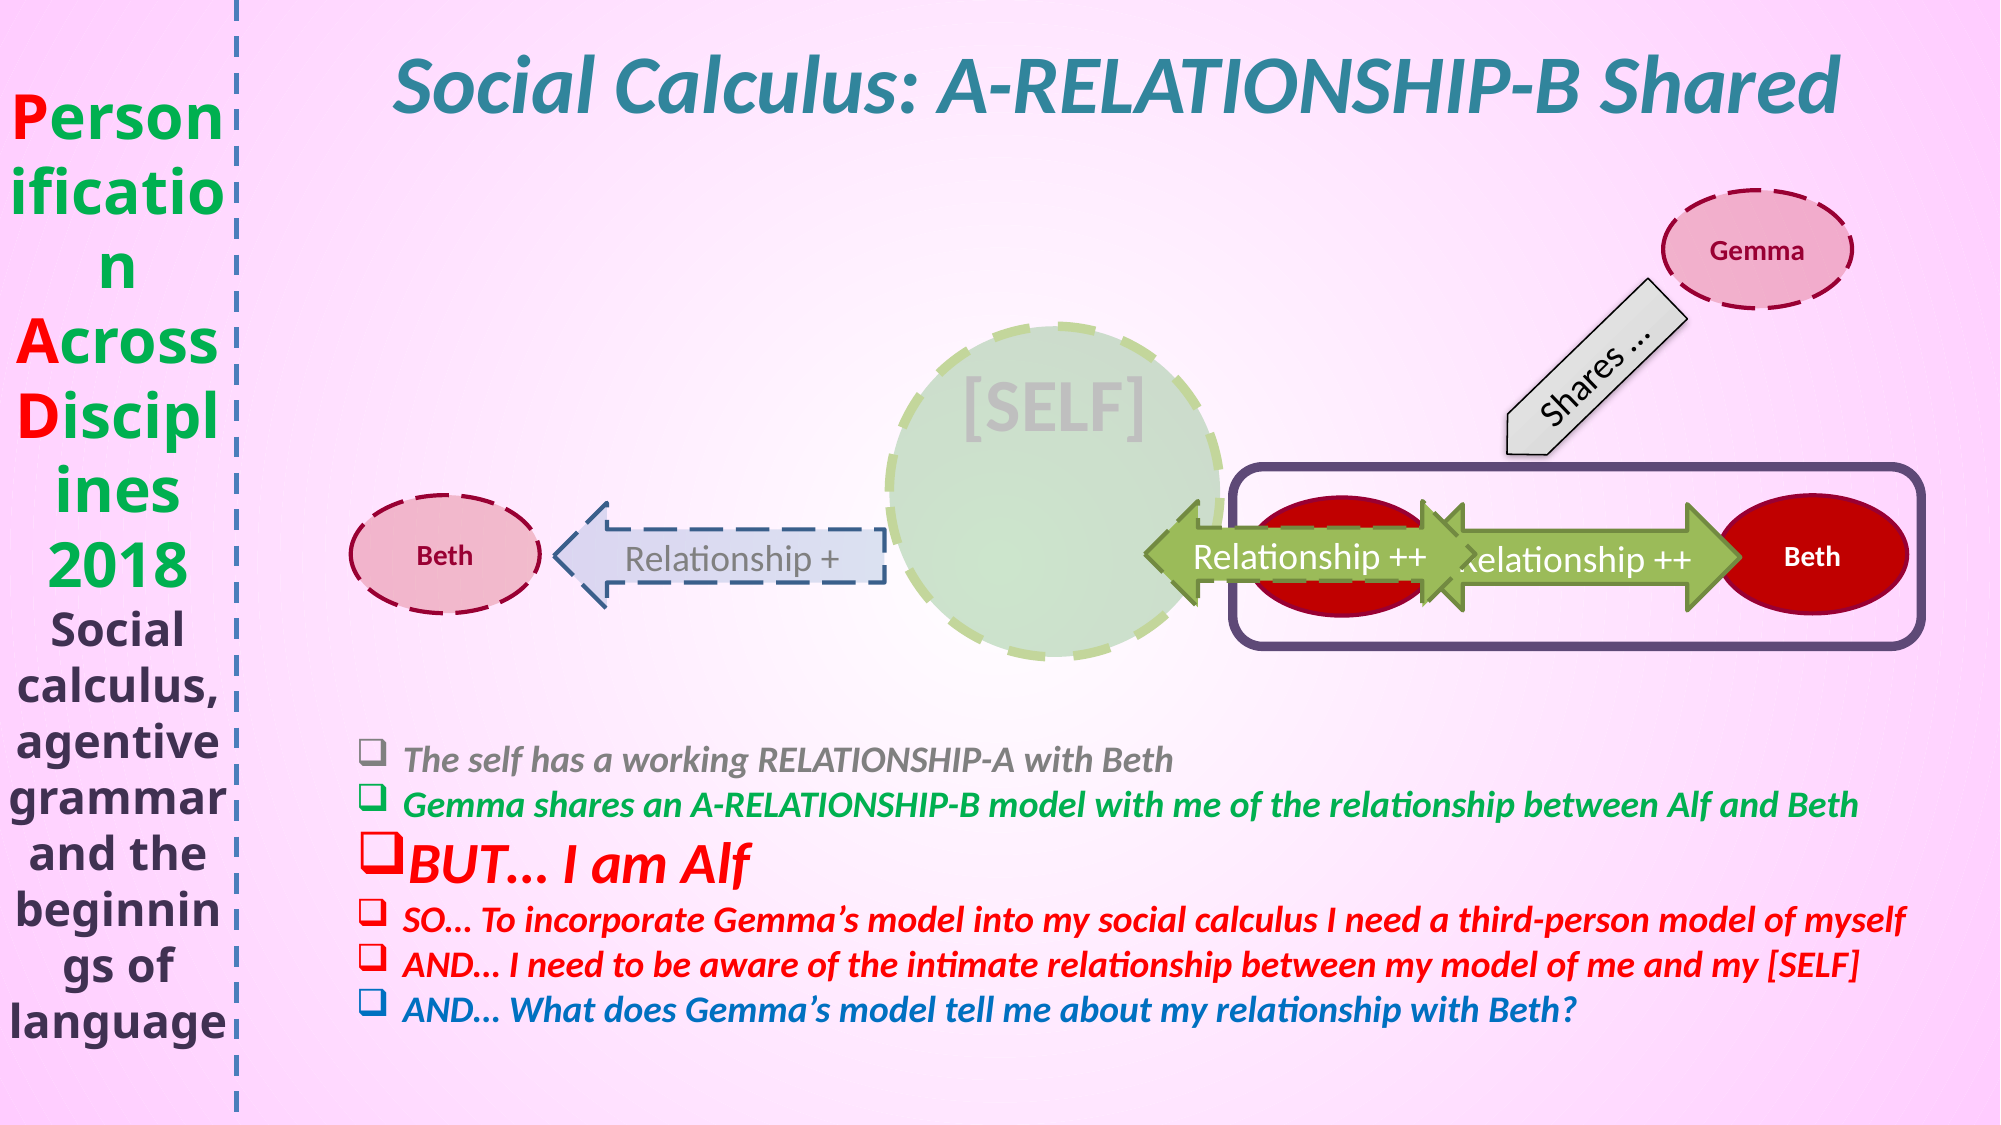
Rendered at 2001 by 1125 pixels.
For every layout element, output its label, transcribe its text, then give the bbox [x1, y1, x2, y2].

text_box [SELF] [887, 324, 1223, 660]
text_box Shares … [1506, 277, 1688, 456]
text_box Social Calculus: A-RELATIONSHIP-B Shared [239, 0, 2000, 161]
text_box Gemma [1661, 188, 1855, 311]
text_box Beth [348, 493, 542, 616]
text_box The self has a working RELATIONSHIP-A with Beth Gemma shares an A-RELATIONSHIP-B model with me of the relationship between Alf and Beth BUT… I am Alf SO… To incorporate Gemma’s model into my social calculus I need a third-person model of myself AND… I need to be aware of the intimate relationship between my model of me and my [SELF] AND… What does Gemma’s model tell me about my relationship with Beth? [341, 727, 1949, 1038]
text_box Relationship + [552, 500, 887, 610]
text_box Relationship ++ [1143, 499, 1227, 608]
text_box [1232, 466, 1922, 647]
title Personification Across Disciplines 2018 Social calculus, agentive grammar and the beginnings of language [0, 0, 234, 1125]
